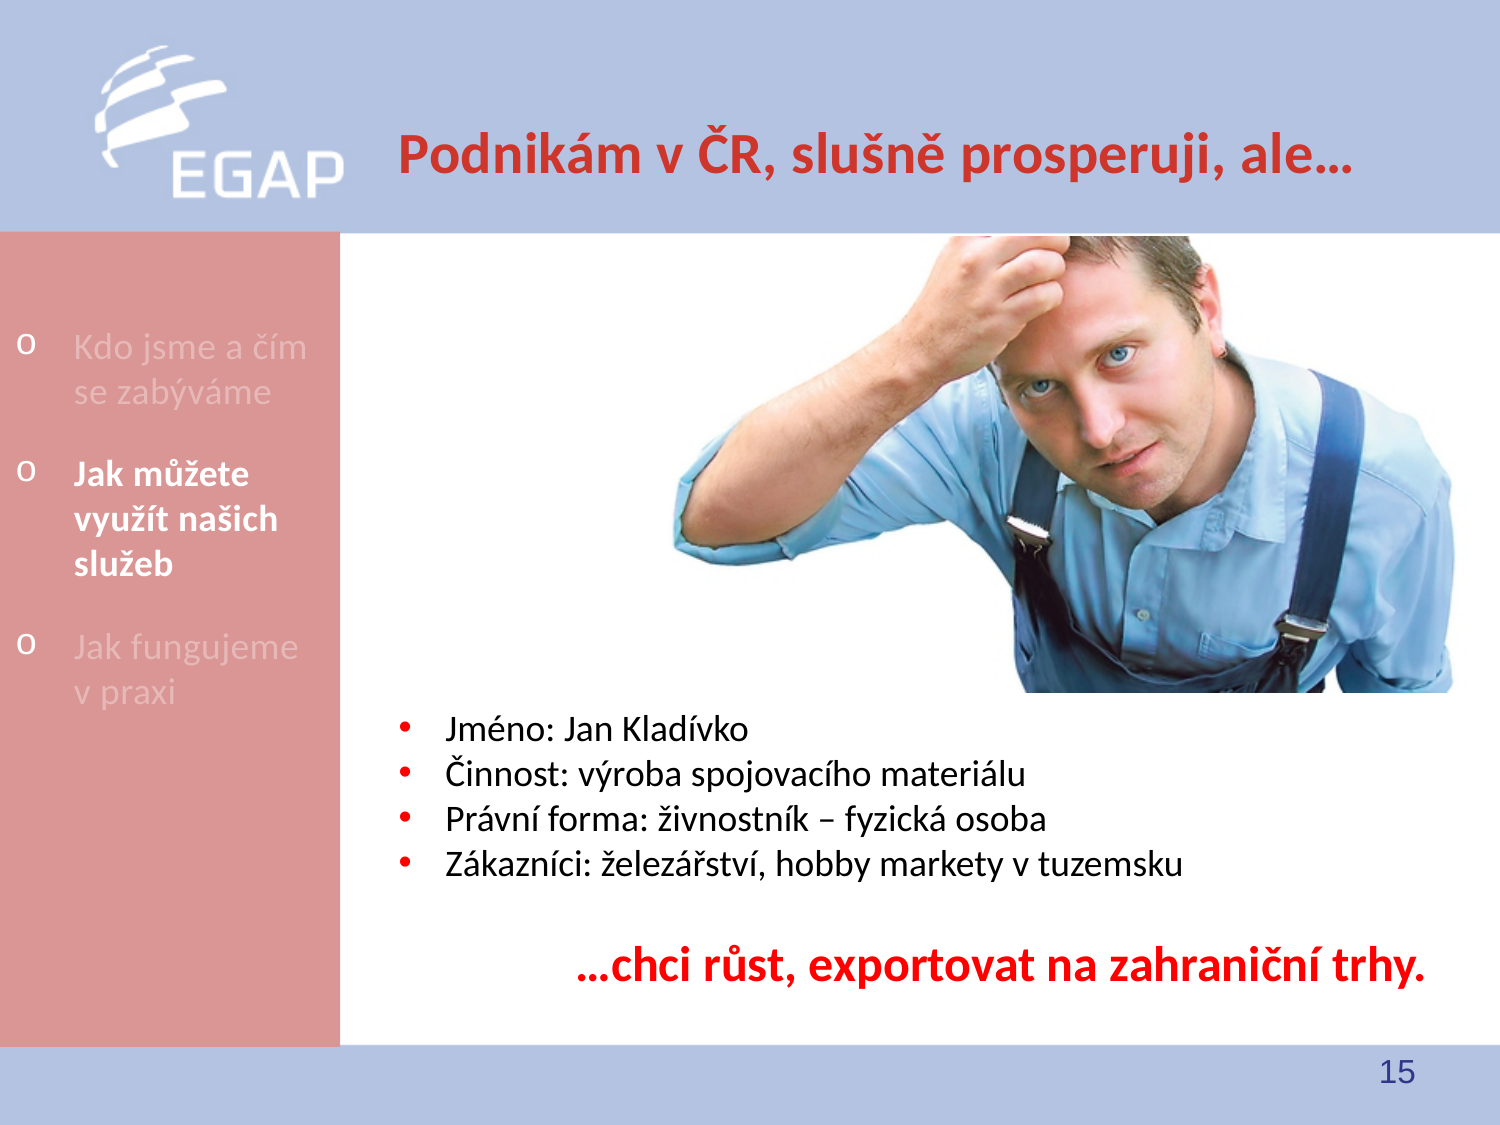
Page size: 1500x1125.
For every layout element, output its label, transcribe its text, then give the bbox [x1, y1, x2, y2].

text_box Jméno: Jan Kladívko Činnost: výroba spojovacího materiálu Právní forma: živnostník – fyzická osoba Zákazníci: železářství, hobby markety v tuzemsku [383, 696, 1270, 891]
title Podnikám v ČR, slušně prosperuji, ale… [383, 101, 1412, 200]
list Kdo jsme a čím se zabýváme Jak můžete využít našich služeb Jak fungujeme v praxi [0, 231, 341, 1047]
text_box …chci růst, exportovat na zahraniční trhy. [560, 923, 1471, 999]
picture [0, 0, 1500, 1125]
text_box [525, 940, 1247, 1001]
